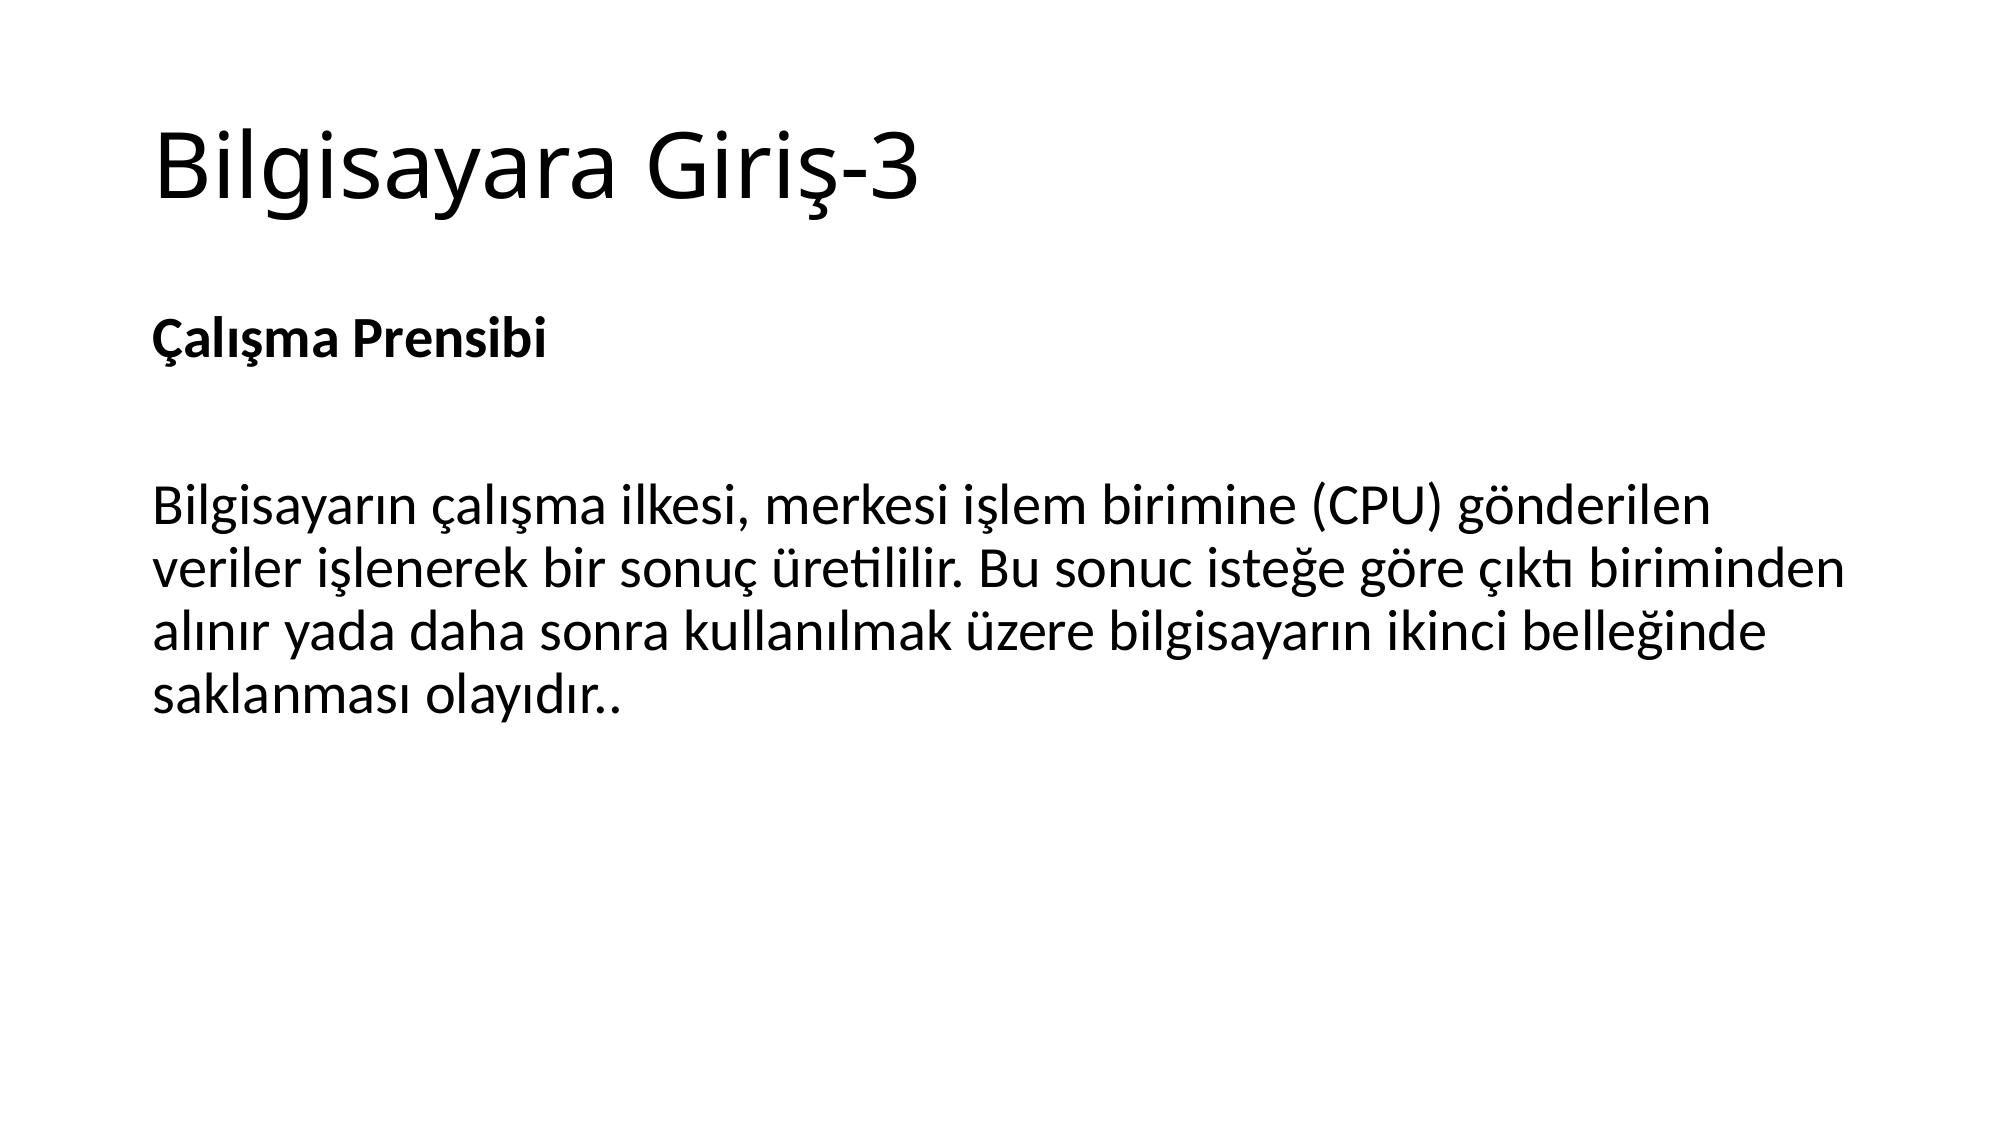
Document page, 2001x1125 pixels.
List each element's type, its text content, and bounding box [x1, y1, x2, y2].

title Bilgisayara Giriş-3 [137, 59, 1863, 278]
list Çalışma Prensibi Bilgisayarın çalışma ilkesi, merkesi işlem birimine (CPU) gönderilen veriler işlenerek bir sonuç üretililir. Bu sonuc isteğe göre çıktı biriminden alınır yada daha sonra kullanılmak üzere bilgisayarın ikinci belleğinde saklanması olayıdır.. [137, 299, 1863, 1014]
